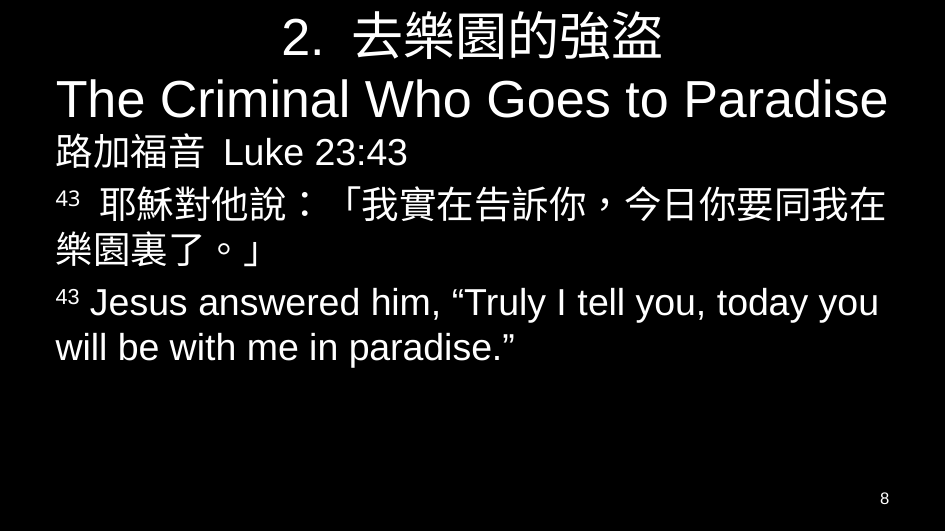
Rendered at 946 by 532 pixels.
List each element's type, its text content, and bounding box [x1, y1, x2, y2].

slide_number 8 [677, 483, 899, 522]
title 2. 去樂園的強盜 The Criminal Who Goes to Paradise [46, 21, 899, 111]
list 路加福音 Luke 23:43 43 耶穌對他說：「我實在告訴你，今日你要同我在樂園裏了。」 43 Jesus answered him, “Truly I tell you, today you will be with me in paradise.” [46, 123, 899, 475]
